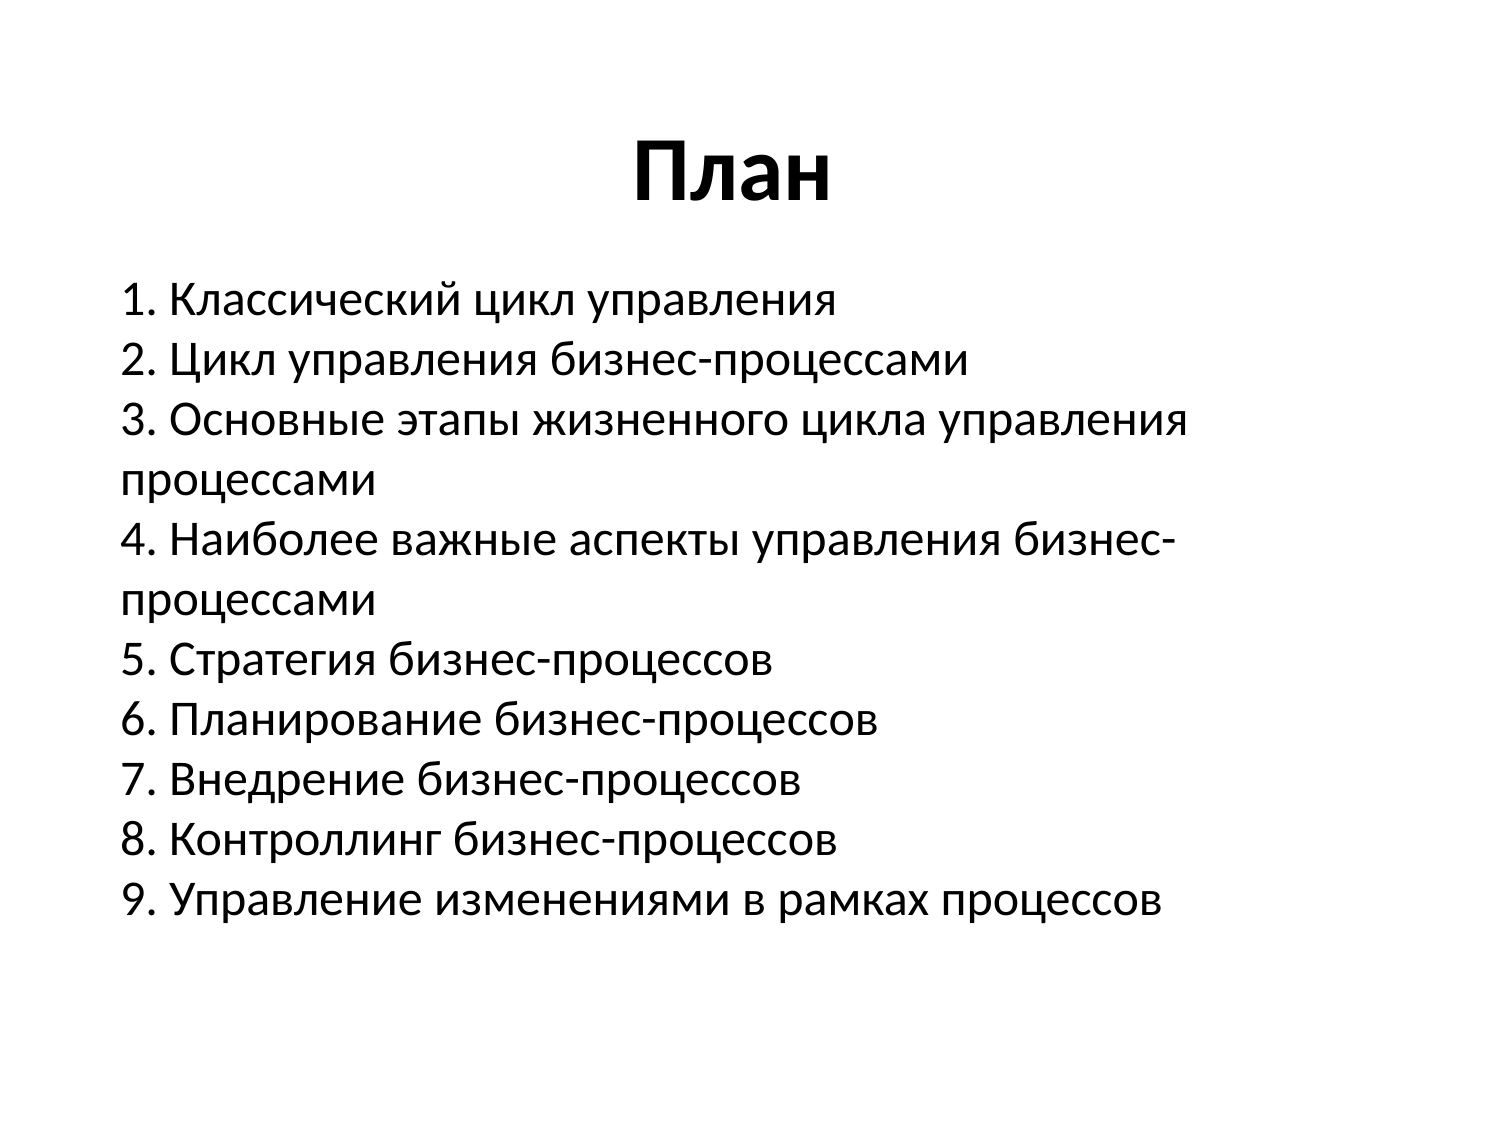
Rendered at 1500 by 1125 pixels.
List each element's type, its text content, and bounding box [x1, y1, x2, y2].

text_box 1. Классический цикл управления 2. Цикл управления бизнес-процессами 3. Основные этапы жизненного цикла управления процессами 4. Наиболее важные аспекты управления бизнес-процессами 5. Стратегия бизнес-процессов 6. Планирование бизнес-процессов 7. Внедрение бизнес-процессов 8. Контроллинг бизнес-процессов 9. Управление изменениями в рамках процессов [105, 257, 1407, 1023]
title План [58, 70, 1409, 258]
